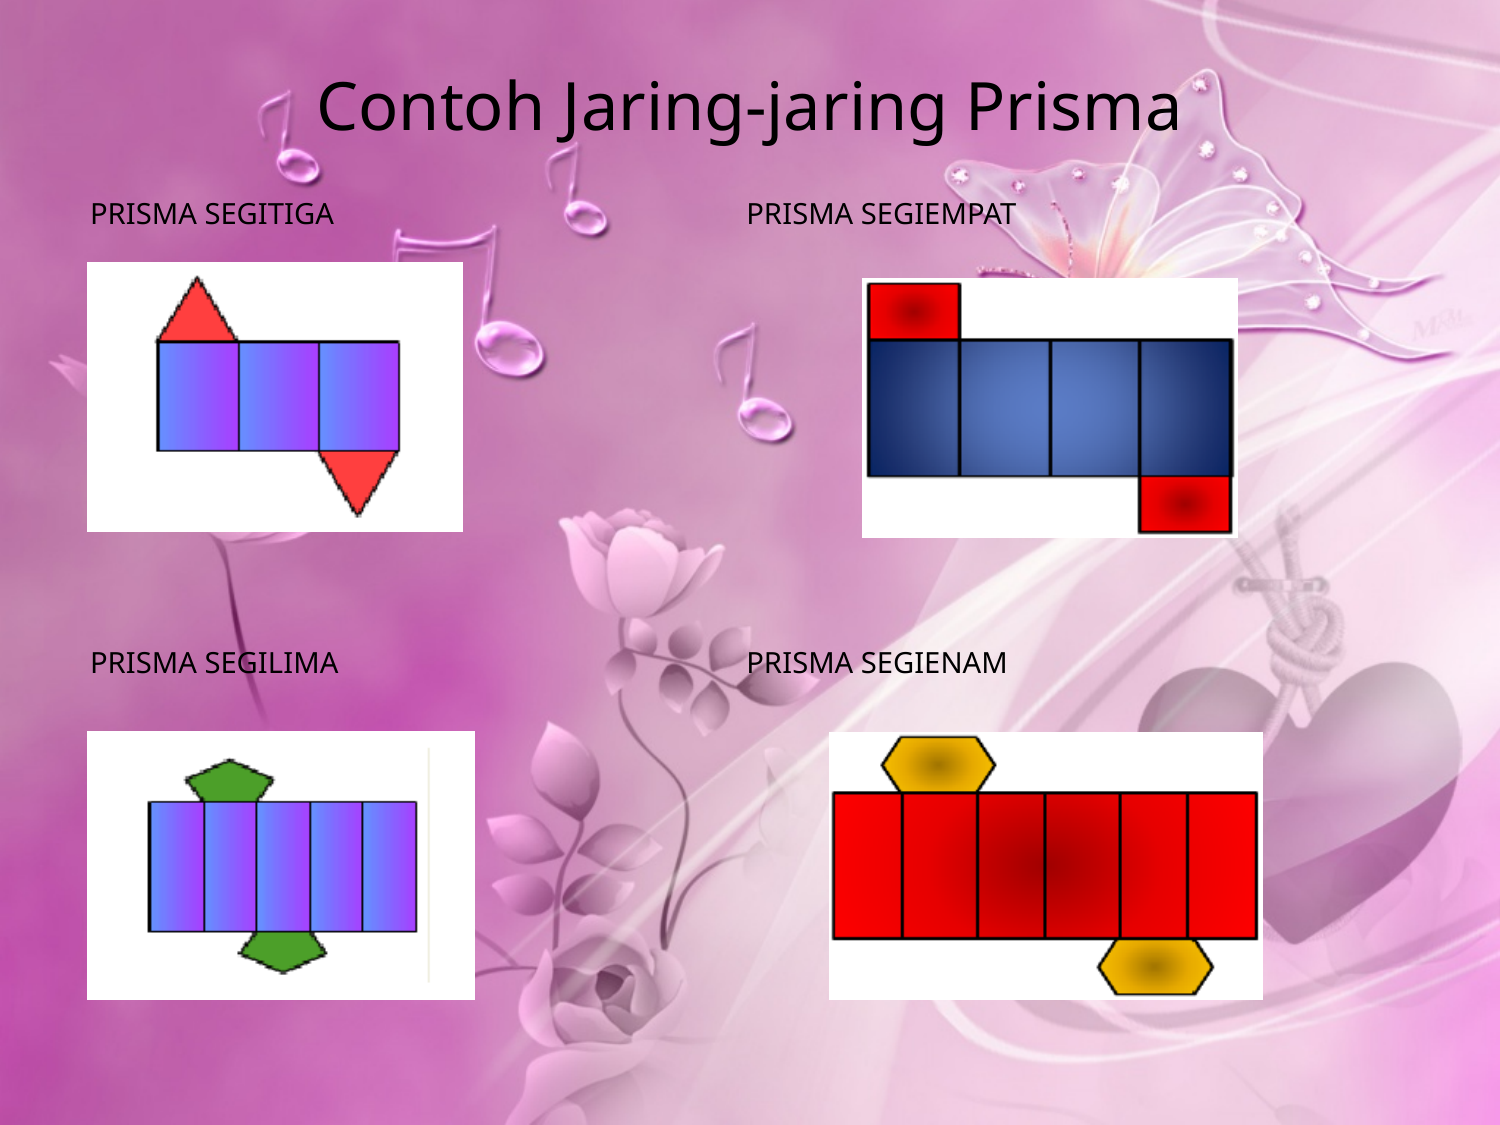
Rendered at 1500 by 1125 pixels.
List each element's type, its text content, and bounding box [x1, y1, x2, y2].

list PRISMA SEGITIGA PRISMA SEGIEMPAT PRISMA SEGILIMA PRISMA SEGIENAM [74, 187, 1426, 1063]
picture [0, 0, 1500, 1125]
title Contoh Jaring-jaring Prisma [74, 44, 1426, 163]
